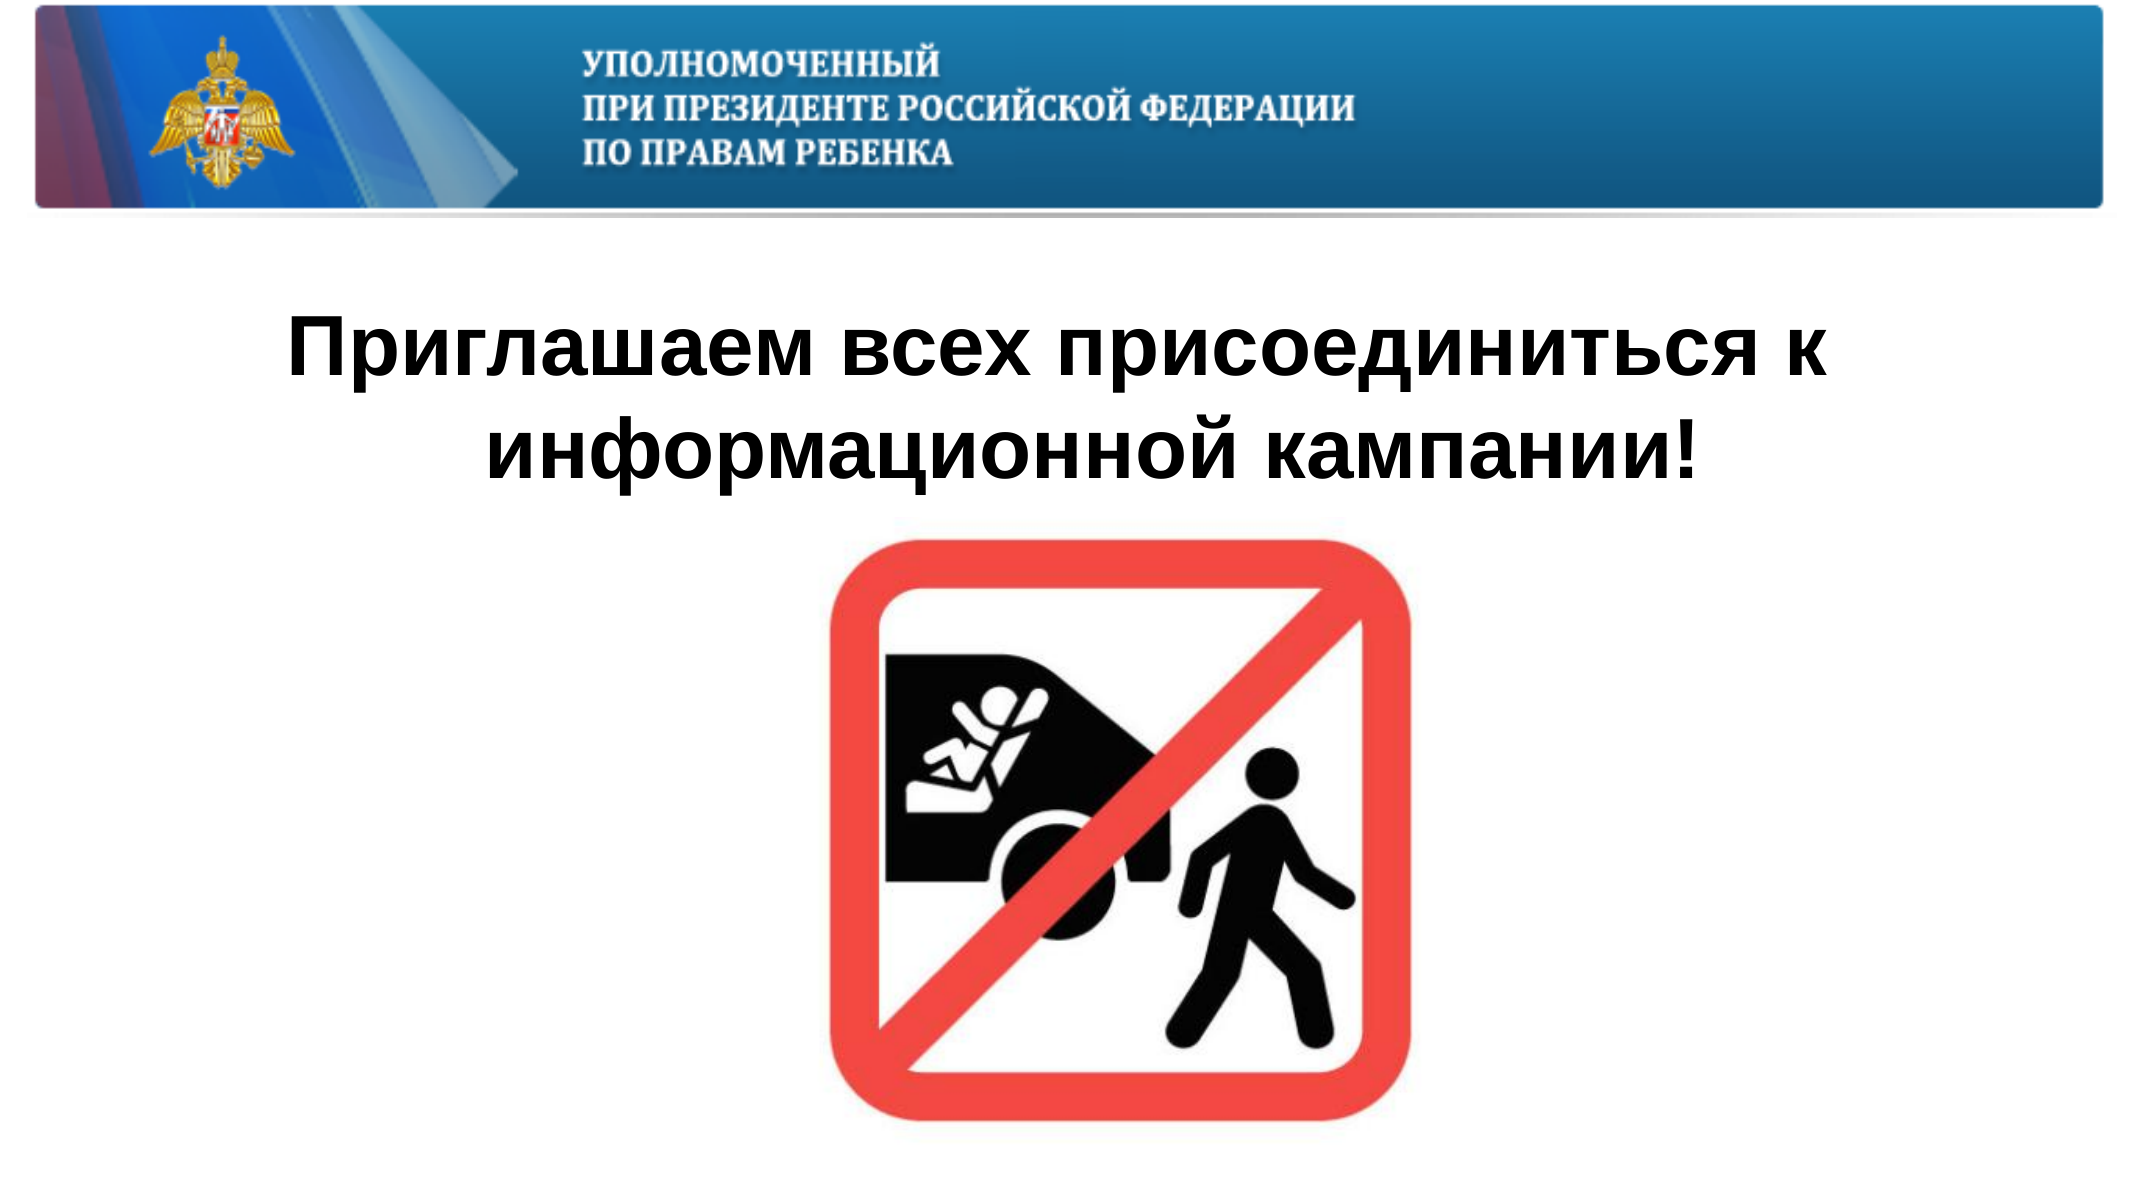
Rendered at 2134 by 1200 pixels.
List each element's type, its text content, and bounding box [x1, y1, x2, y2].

picture [794, 516, 1445, 1149]
list Приглашаем всех присоединиться к информационной кампании! [97, 280, 2019, 1074]
picture [26, 0, 2117, 218]
